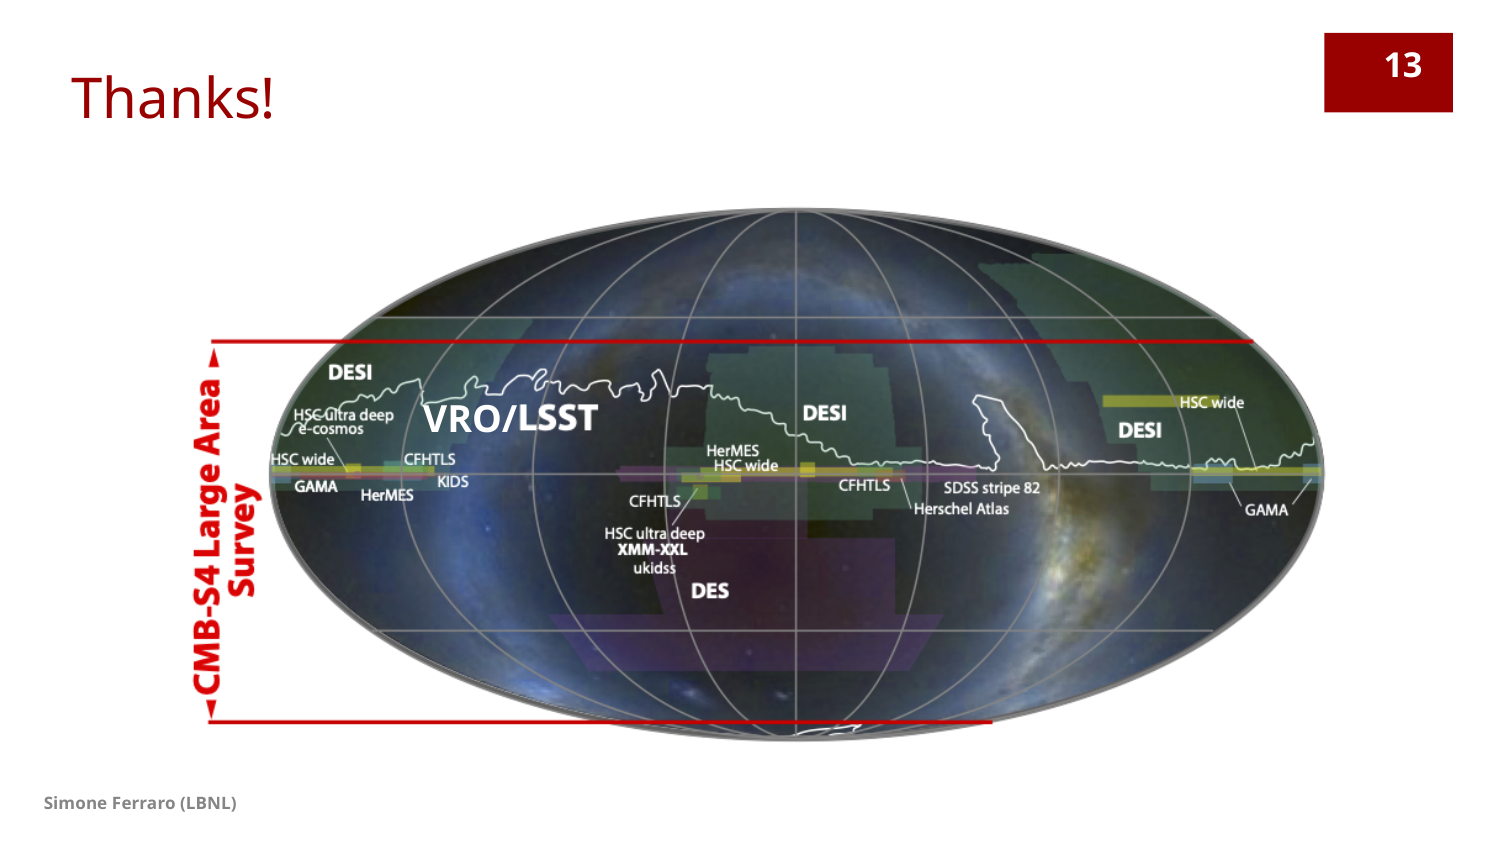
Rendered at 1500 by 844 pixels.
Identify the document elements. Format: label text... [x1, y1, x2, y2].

slide_number 13 [1354, 44, 1438, 90]
picture [183, 202, 1340, 749]
footer Simone Ferraro (LBNL) [28, 782, 1015, 827]
title Thanks! [56, 0, 1125, 138]
